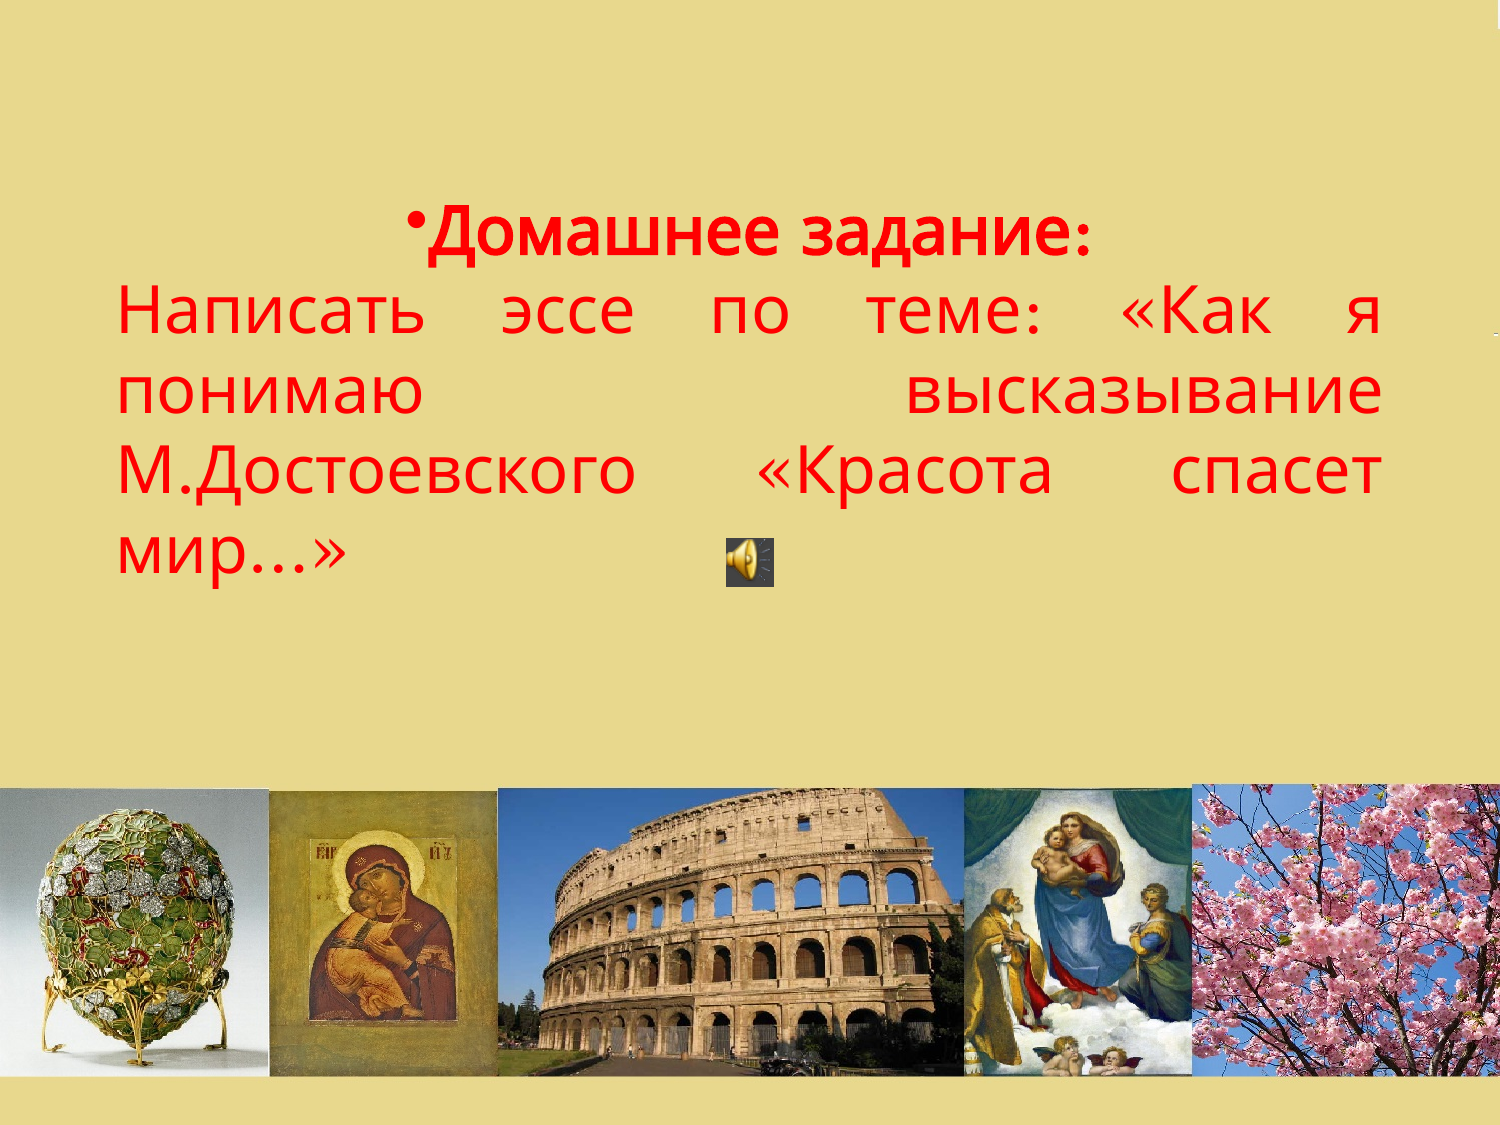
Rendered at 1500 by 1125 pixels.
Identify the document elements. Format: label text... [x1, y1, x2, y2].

picture [0, 0, 1500, 1125]
text_box Домашнее задание: Написать эссе по теме: «Как я понимаю высказывание М.Достоевского «Красота спасет мир…» [100, 179, 1400, 595]
